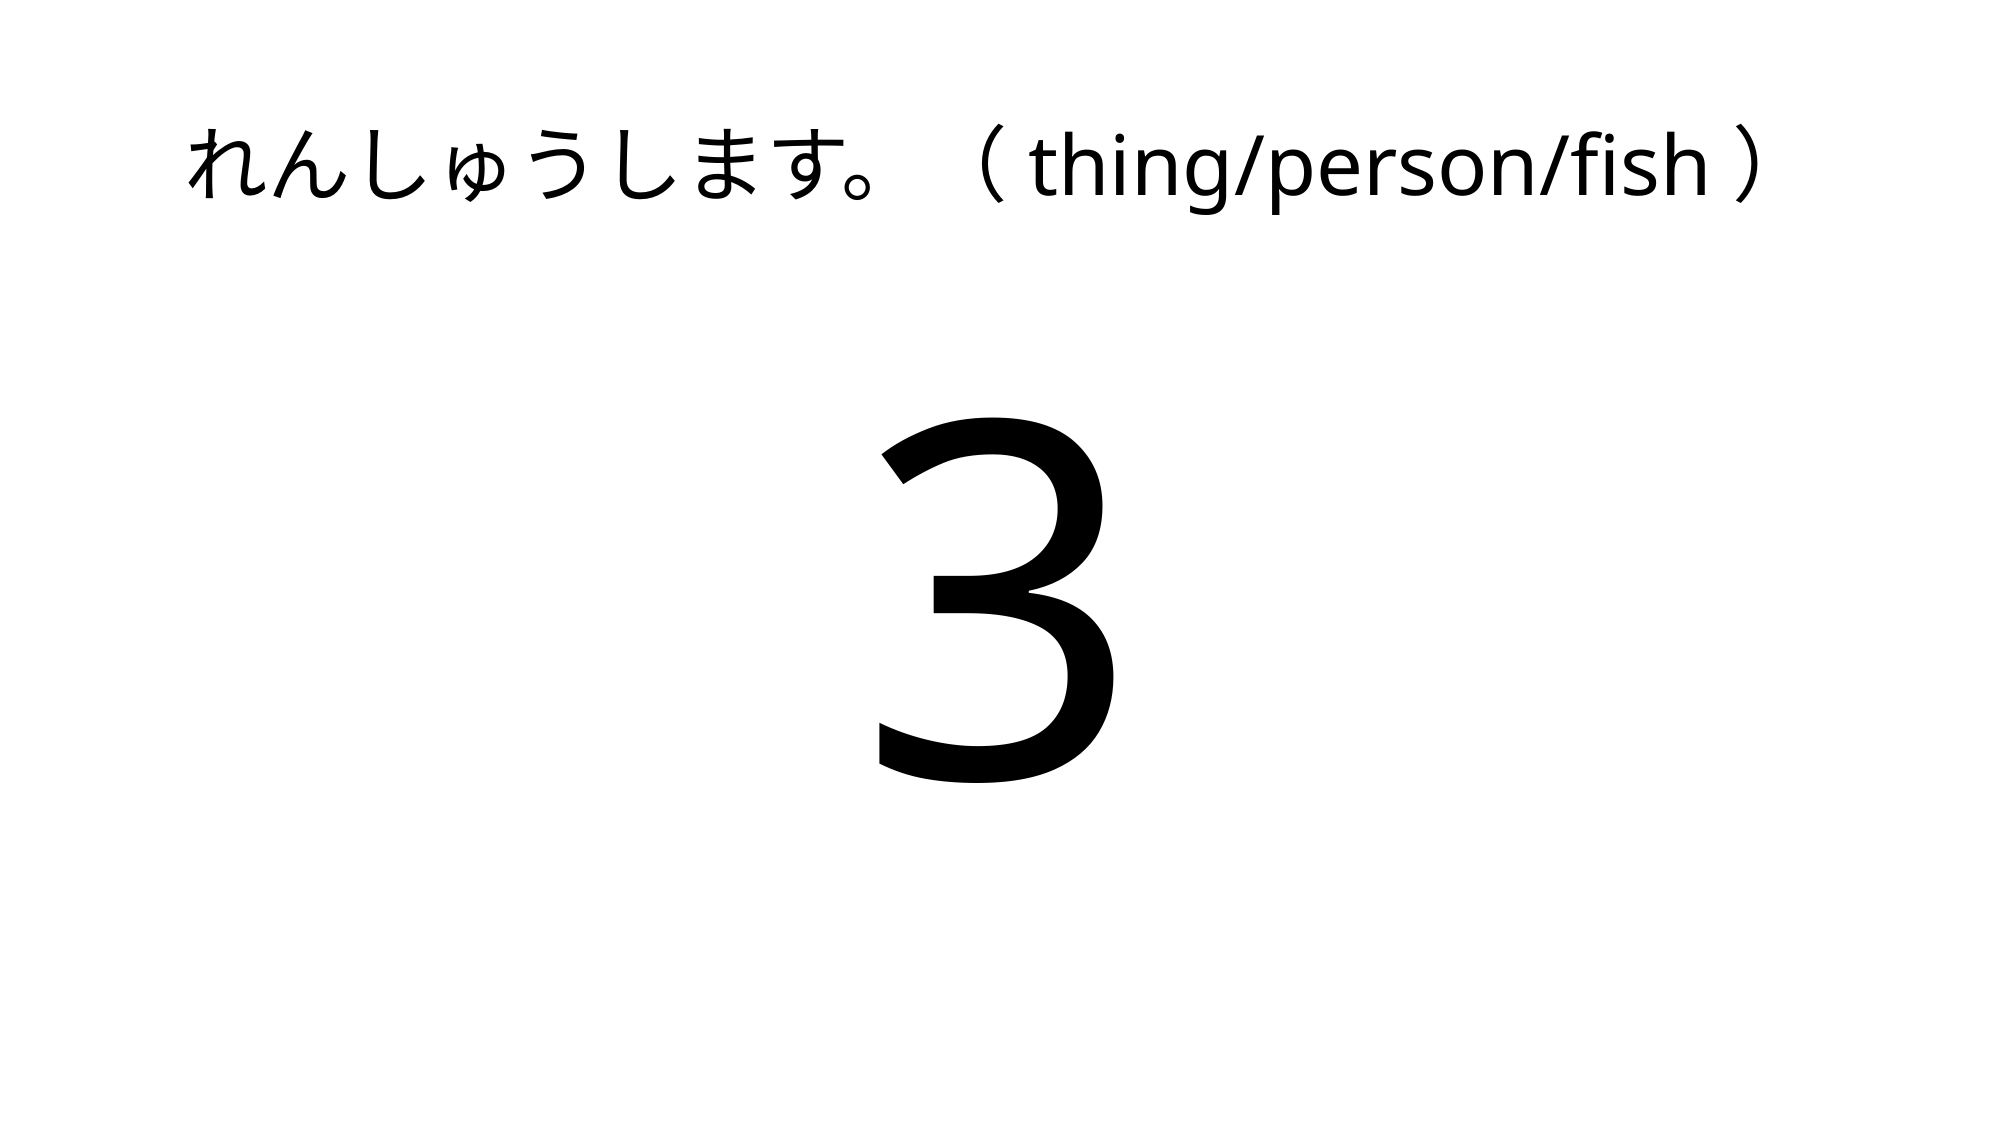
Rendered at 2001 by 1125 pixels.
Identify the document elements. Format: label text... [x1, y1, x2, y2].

title れんしゅうします。（thing/person/fish） 3 [0, 0, 2000, 1010]
